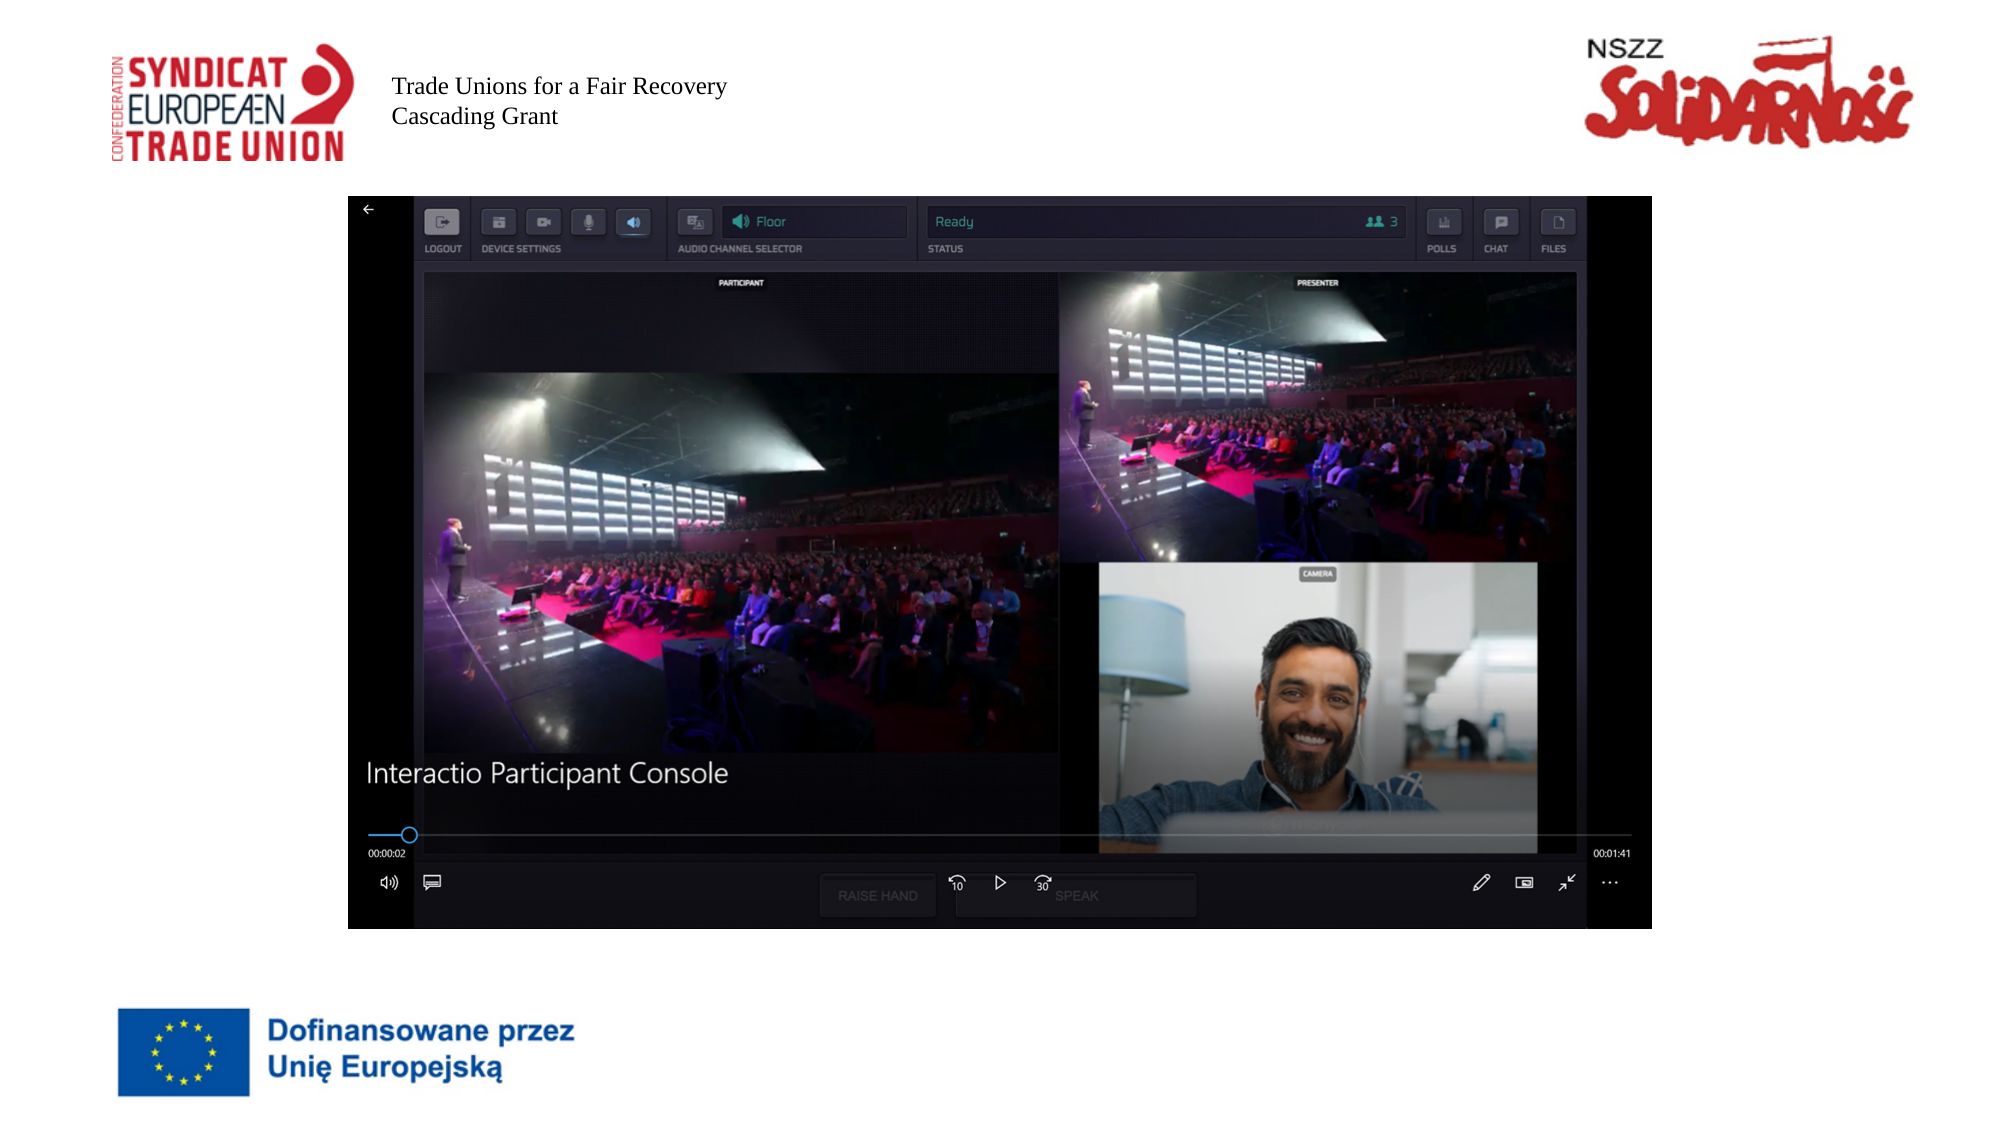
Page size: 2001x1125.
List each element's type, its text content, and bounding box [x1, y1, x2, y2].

picture [112, 1003, 665, 1102]
picture [112, 39, 357, 161]
picture [348, 196, 1652, 929]
text_box Trade Unions for a Fair Recovery Cascading Grant [376, 62, 773, 137]
picture [1579, 30, 1920, 155]
